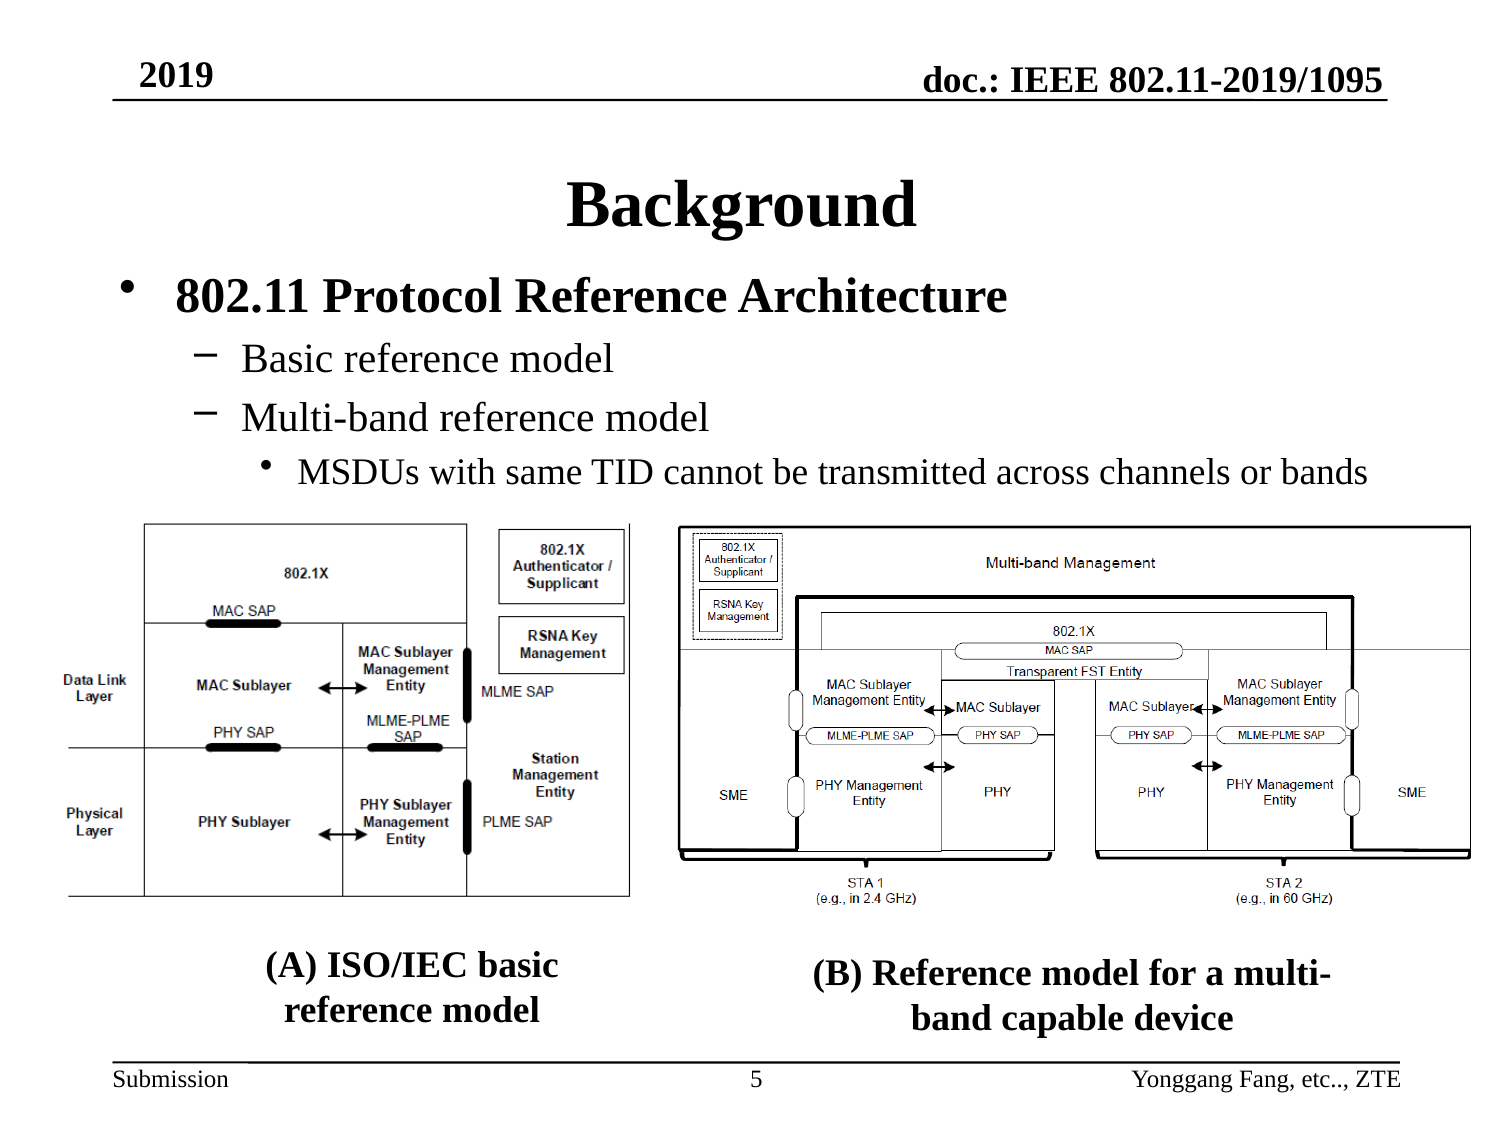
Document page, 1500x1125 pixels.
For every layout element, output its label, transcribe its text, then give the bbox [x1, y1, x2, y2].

slide_number 5 [741, 1061, 772, 1093]
footer Yonggang Fang, etc.., ZTE [1127, 1061, 1402, 1093]
title Background [112, 112, 1388, 255]
list 802.11 Protocol Reference Architecture Basic reference model Multi-band reference model MSDUs with same TID cannot be transmitted across channels or bands [103, 255, 1424, 500]
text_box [8, 514, 1496, 1048]
